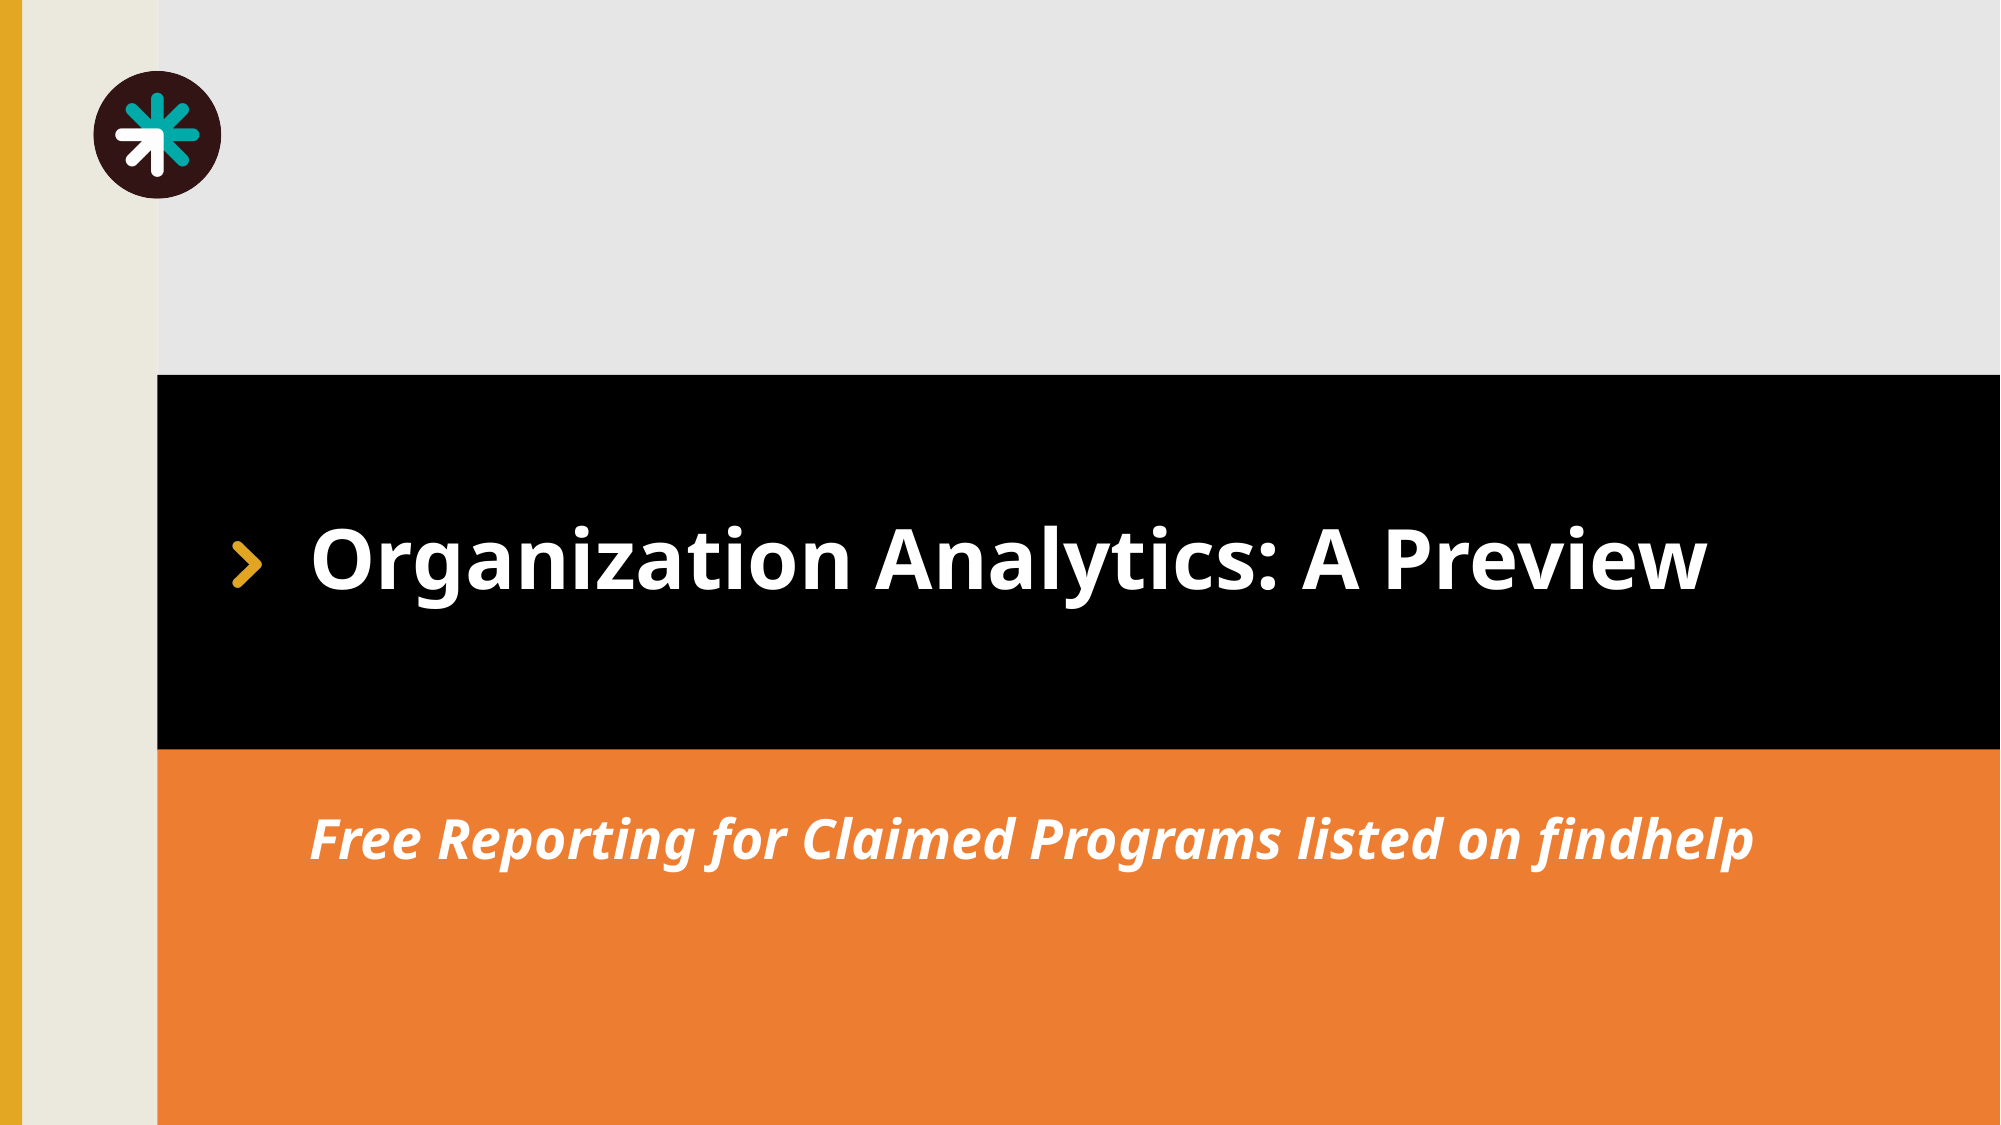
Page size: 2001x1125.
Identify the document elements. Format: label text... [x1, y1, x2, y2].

title Free Reporting for Claimed Programs listed on findhelp [289, 749, 1867, 1108]
picture [84, 59, 230, 210]
title Organization Analytics: A Preview [289, 376, 1867, 749]
picture [225, 535, 265, 592]
